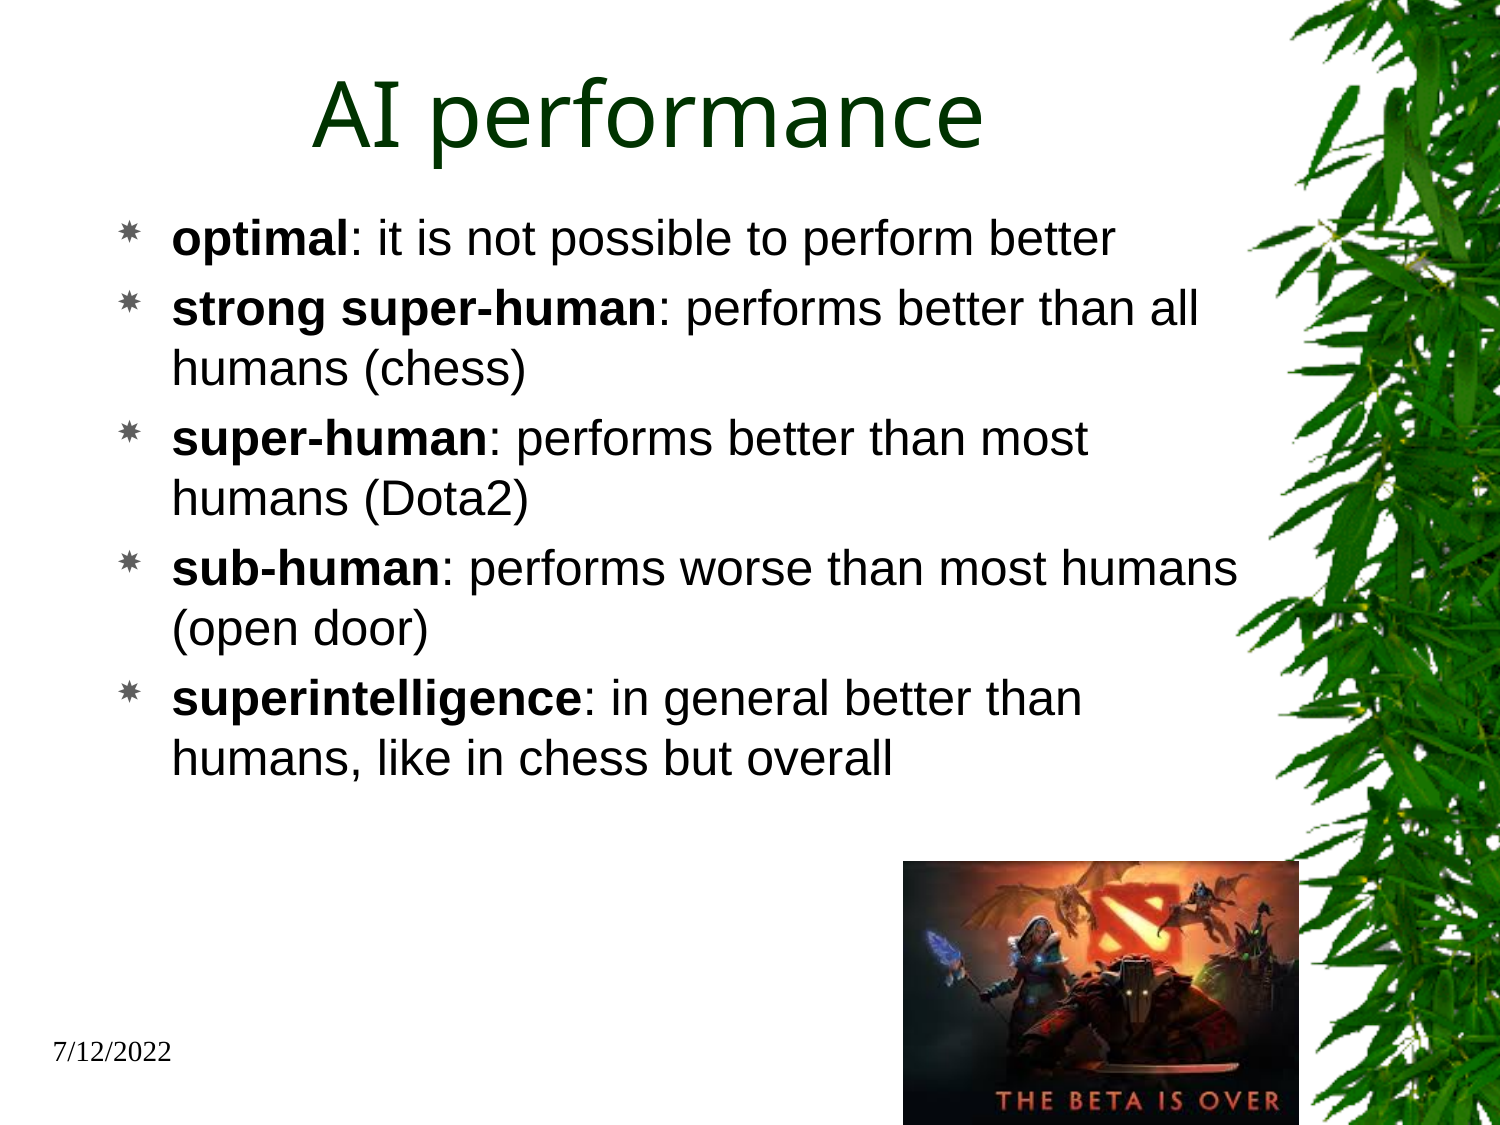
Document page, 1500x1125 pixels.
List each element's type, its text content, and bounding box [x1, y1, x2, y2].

picture [903, 0, 1500, 1125]
list optimal: it is not possible to perform better strong super-human: performs better than all humans (chess) super-human: performs better than most humans (Dota2) sub-human: performs worse than most humans (open door) superintelligence: in general better than humans, like in chess but overall [100, 198, 1263, 1025]
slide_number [37, 1024, 301, 1101]
title AI performance [37, 46, 1263, 174]
